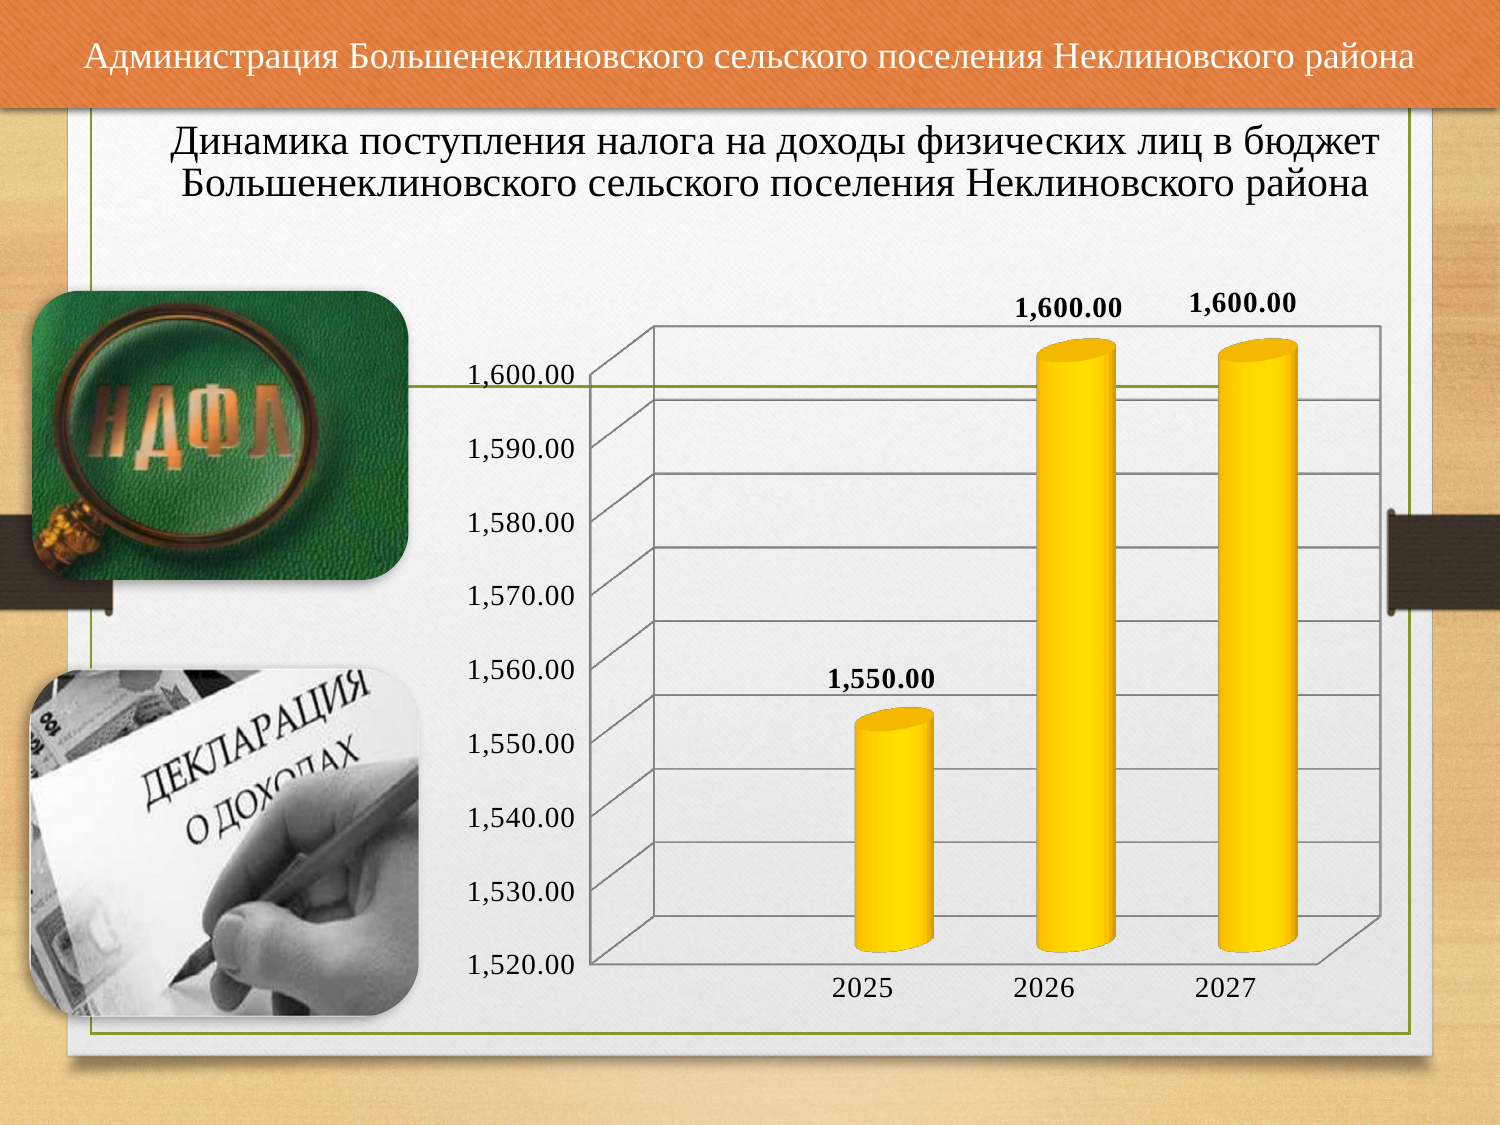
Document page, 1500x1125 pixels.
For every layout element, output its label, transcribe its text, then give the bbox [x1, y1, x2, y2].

text_box Администрация Большенеклиновского сельского поселения Неклиновского района [0, 0, 1500, 108]
title Динамика поступления налога на доходы физических лиц в бюджет Большенеклиновского сельского поселения Неклиновского района [100, 118, 1451, 219]
chart [405, 243, 1390, 1034]
picture [0, 108, 1500, 1125]
